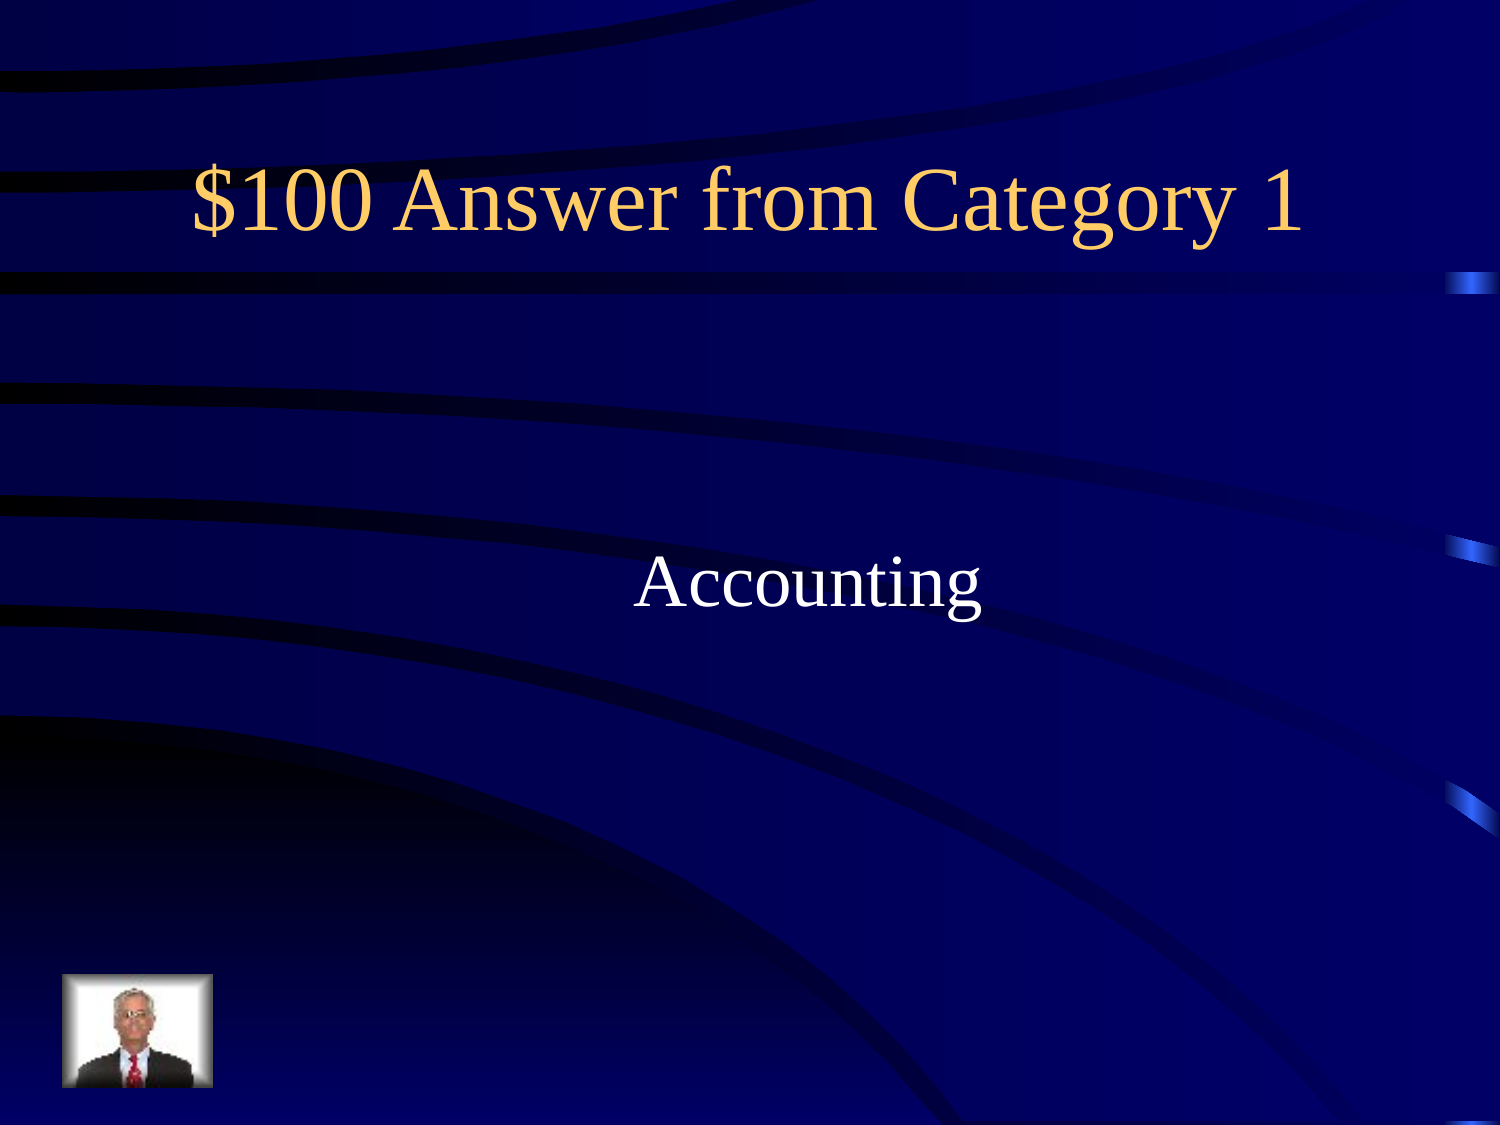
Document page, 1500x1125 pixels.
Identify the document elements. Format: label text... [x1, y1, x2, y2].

picture [62, 974, 213, 1088]
title $100 Answer from Category 1 [112, 99, 1388, 288]
text_box Accounting [619, 524, 999, 630]
